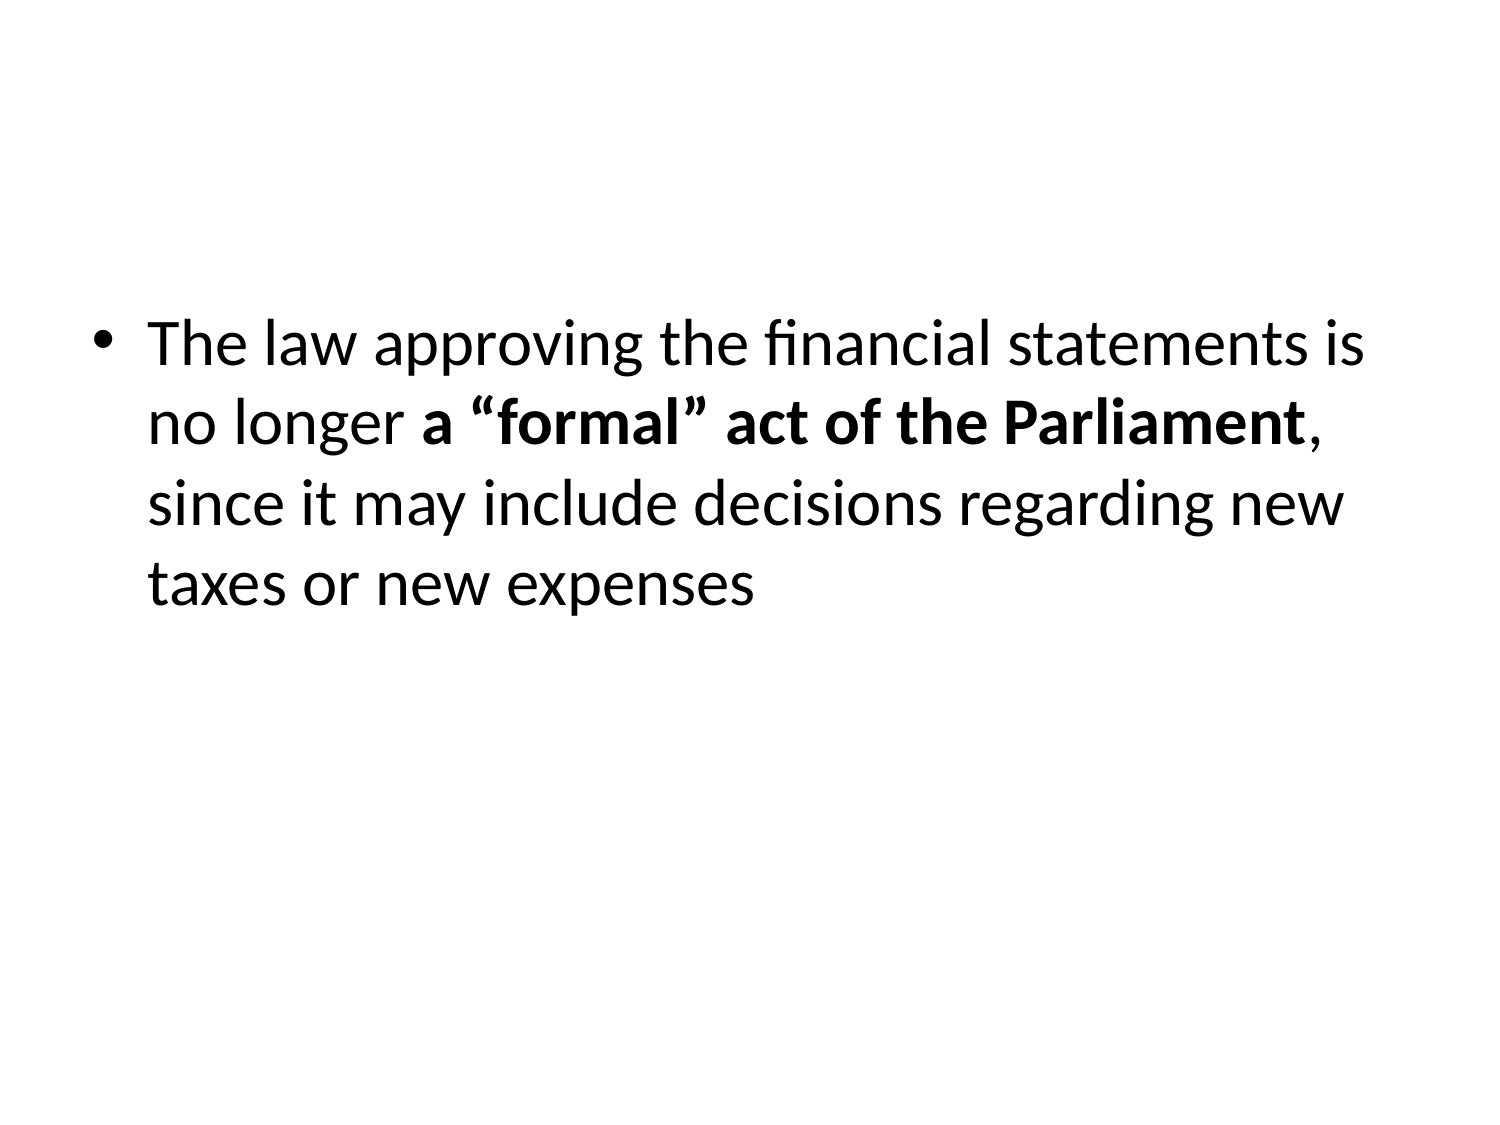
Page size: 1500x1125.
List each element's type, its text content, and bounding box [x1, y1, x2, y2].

list The law approving the financial statements is no longer a “formal” act of the Parliament, since it may include decisions regarding new taxes or new expenses [76, 290, 1427, 657]
